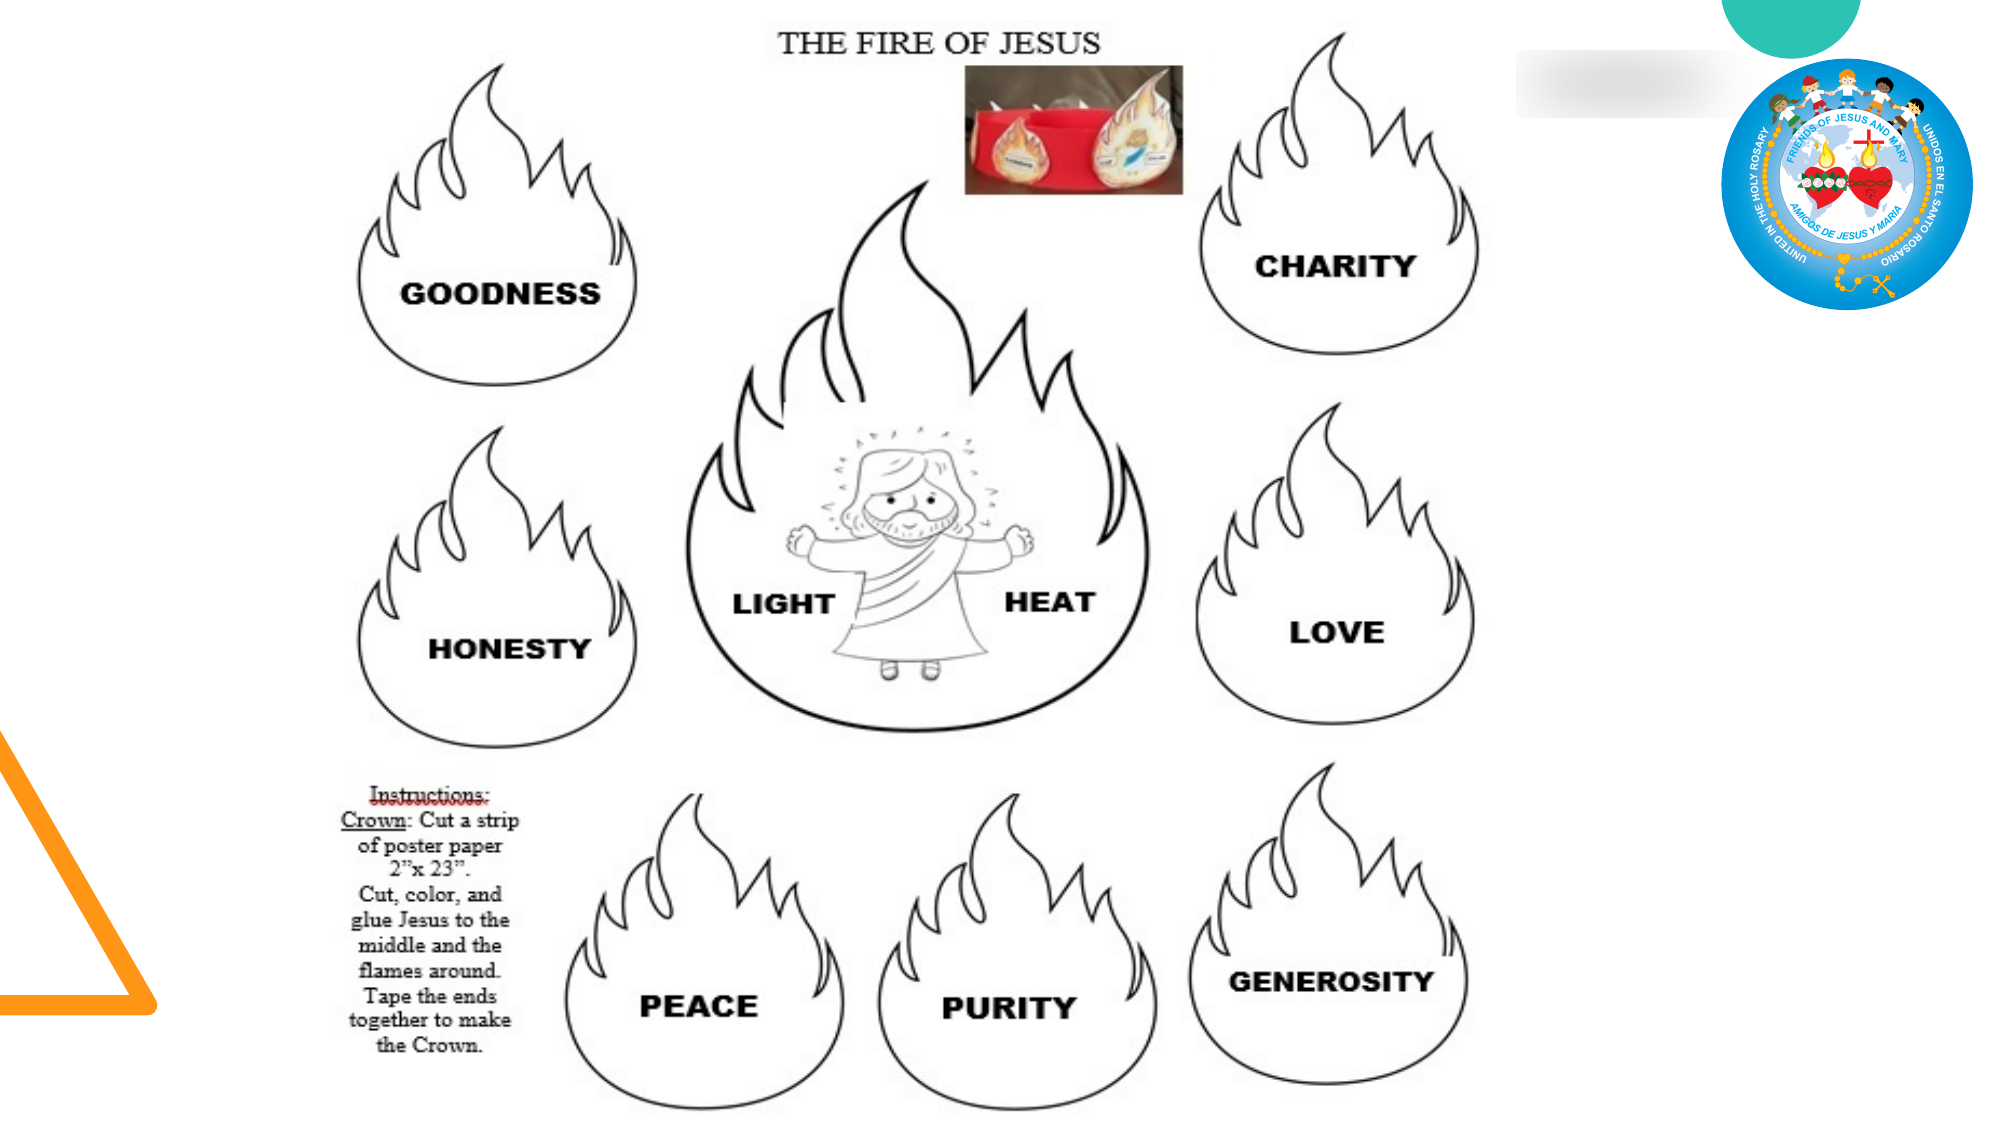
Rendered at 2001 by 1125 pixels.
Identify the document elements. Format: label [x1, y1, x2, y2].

picture [318, 18, 1517, 1125]
picture [1887, 290, 1894, 297]
picture [1748, 70, 1946, 291]
